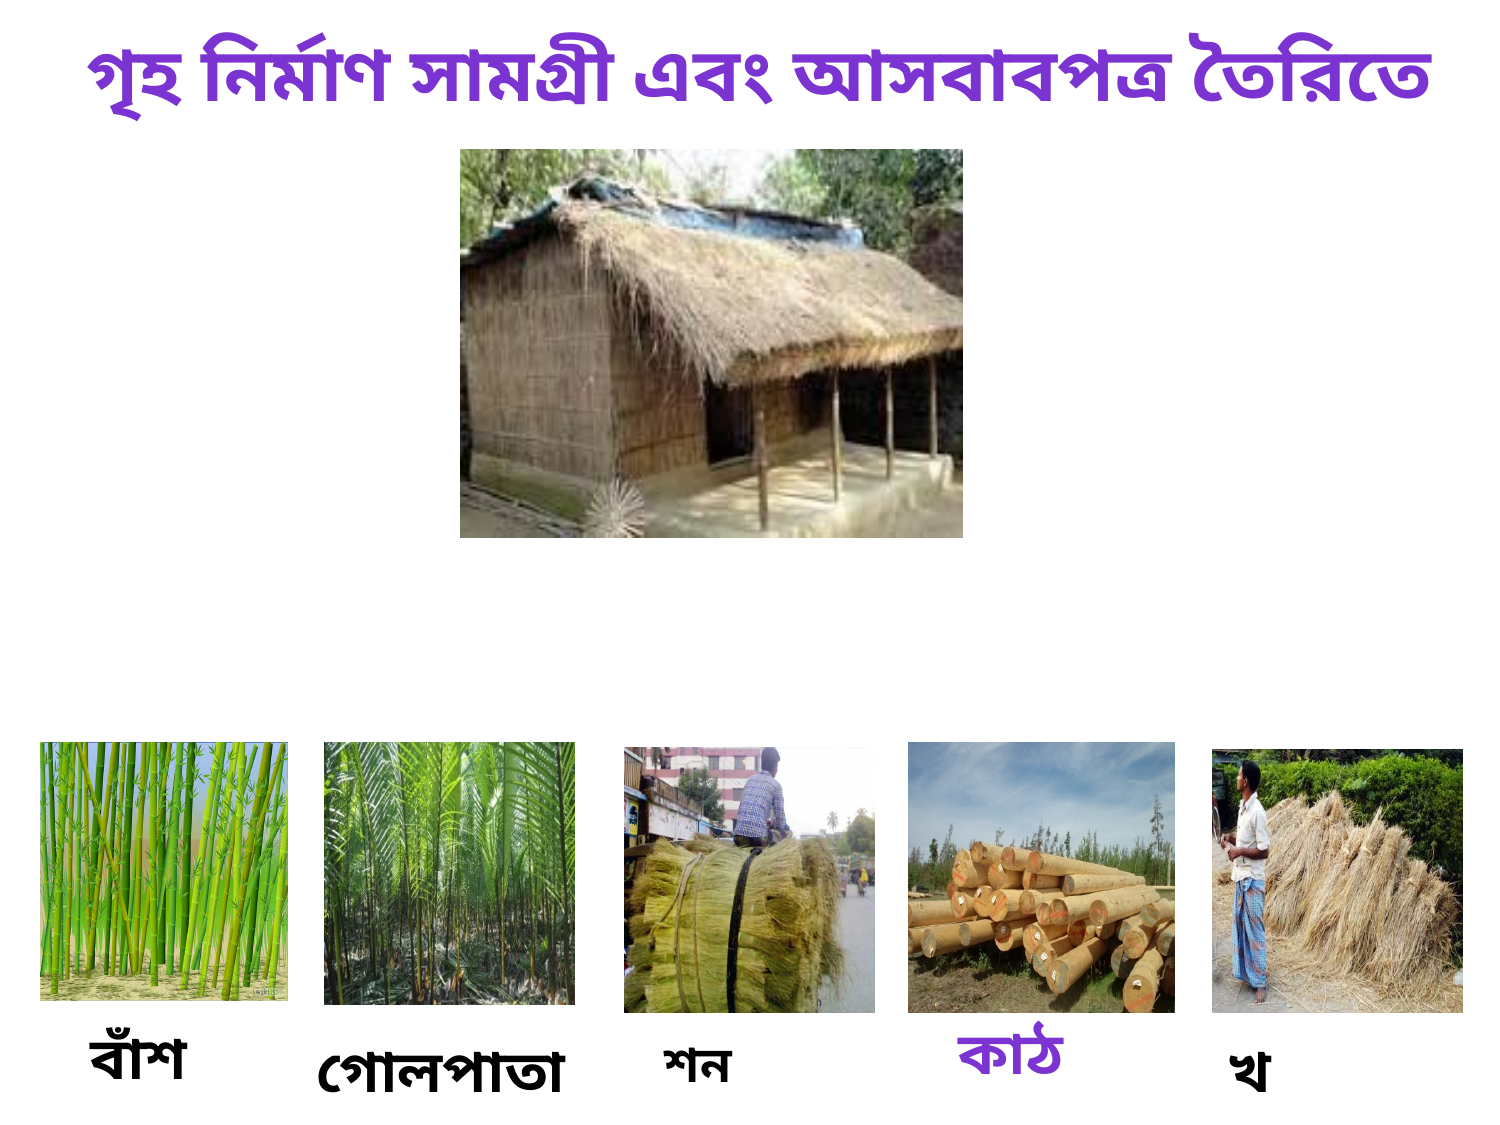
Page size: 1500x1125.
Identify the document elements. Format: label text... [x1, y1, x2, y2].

picture [324, 742, 576, 1006]
text_box গৃহ নির্মাণ সামগ্রী এবং আসবাবপত্র তৈরিতে [0, 18, 1447, 124]
picture [460, 149, 963, 538]
text_box গোলপাতা [301, 1026, 581, 1111]
picture [908, 742, 1176, 1013]
picture [40, 742, 288, 1002]
picture [1212, 749, 1463, 1013]
text_box খড় [1212, 1026, 1329, 1125]
text_box কাঠ [943, 1021, 1078, 1094]
text_box শন [650, 1024, 763, 1100]
text_box বাঁশ [76, 1013, 202, 1099]
picture [624, 747, 876, 1013]
